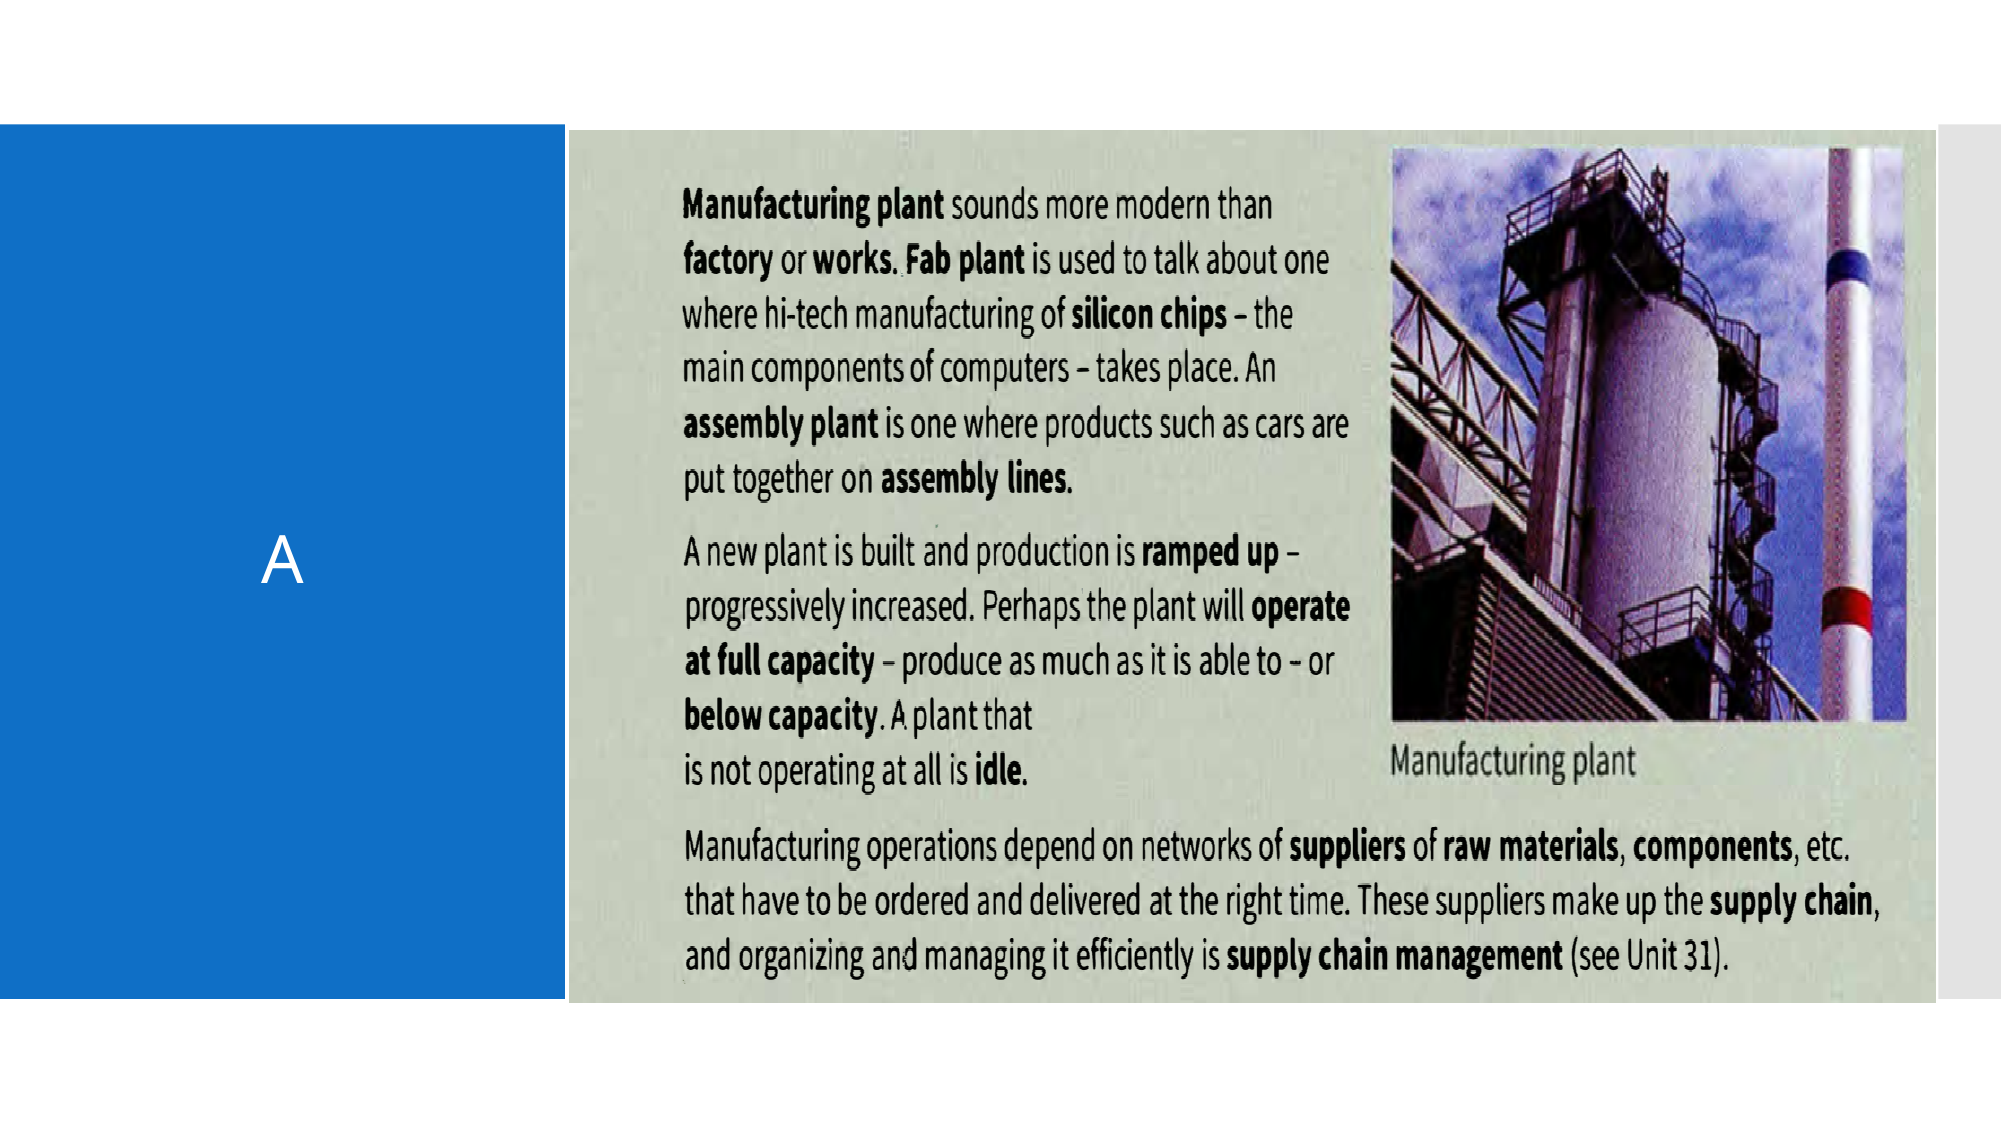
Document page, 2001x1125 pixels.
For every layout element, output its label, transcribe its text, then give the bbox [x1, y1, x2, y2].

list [568, 130, 1936, 1004]
title A [41, 184, 525, 940]
